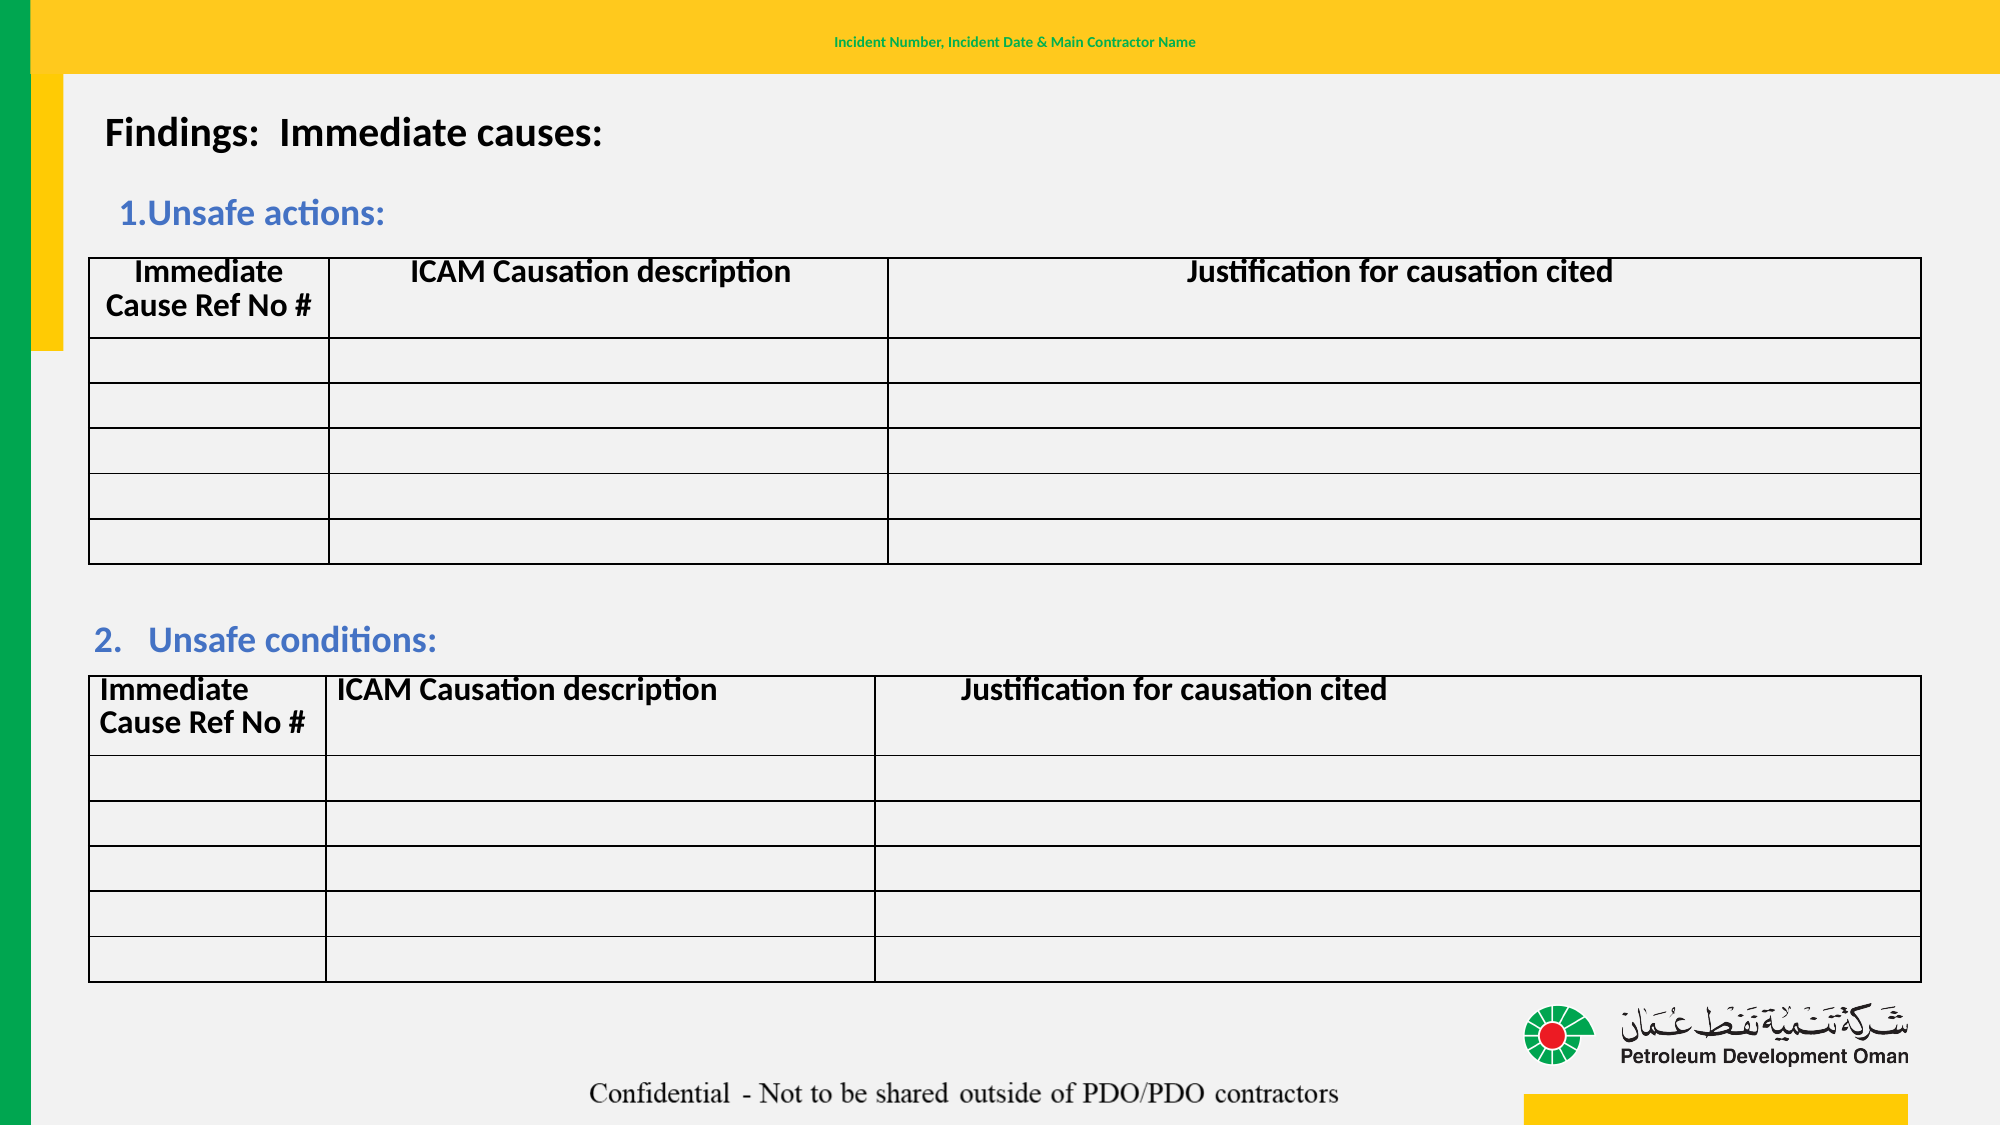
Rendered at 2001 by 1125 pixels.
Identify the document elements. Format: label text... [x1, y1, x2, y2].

table_header Justification for causation cited [889, 259, 1920, 337]
table_cell [90, 892, 325, 936]
table_cell [330, 429, 887, 473]
table_cell [330, 520, 887, 563]
table_header Immediate Cause Ref No # [90, 677, 325, 755]
table_cell [876, 847, 1920, 890]
title Incident Number, Incident Date & Main Contractor Name [30, 0, 2000, 74]
table_cell [876, 892, 1920, 936]
table_cell [90, 756, 325, 800]
table_cell [330, 474, 887, 518]
table_header ICAM Causation description [330, 259, 887, 337]
table_cell [90, 474, 328, 518]
picture [505, 1065, 1424, 1125]
table_cell [876, 802, 1920, 845]
table_cell [90, 520, 328, 563]
table_cell [330, 339, 887, 382]
table_cell [90, 384, 328, 427]
table_cell [90, 847, 325, 890]
table_cell [327, 847, 874, 890]
table_cell [876, 756, 1920, 800]
table_cell [327, 937, 874, 981]
table_cell [90, 802, 325, 845]
table_cell [327, 756, 874, 800]
table_cell [327, 802, 874, 845]
table_cell [889, 384, 1920, 427]
table_cell [330, 384, 887, 427]
table_header Immediate Cause Ref No # [90, 259, 328, 337]
table_cell [889, 474, 1920, 518]
text_box Unsafe actions: [103, 180, 401, 241]
table_header ICAM Causation description [327, 677, 874, 755]
table_cell [889, 339, 1920, 382]
table_cell [90, 429, 328, 473]
text_box 2. Unsafe conditions: [70, 607, 453, 668]
text_box Findings: Immediate causes: [90, 97, 619, 163]
table_cell [327, 892, 874, 936]
table_cell [889, 520, 1920, 563]
table_cell [90, 339, 328, 382]
table_cell [90, 937, 325, 981]
table_cell [876, 937, 1920, 981]
table_header Justification for causation cited [876, 677, 1920, 755]
table_cell [889, 429, 1920, 473]
picture [1523, 1003, 1908, 1067]
